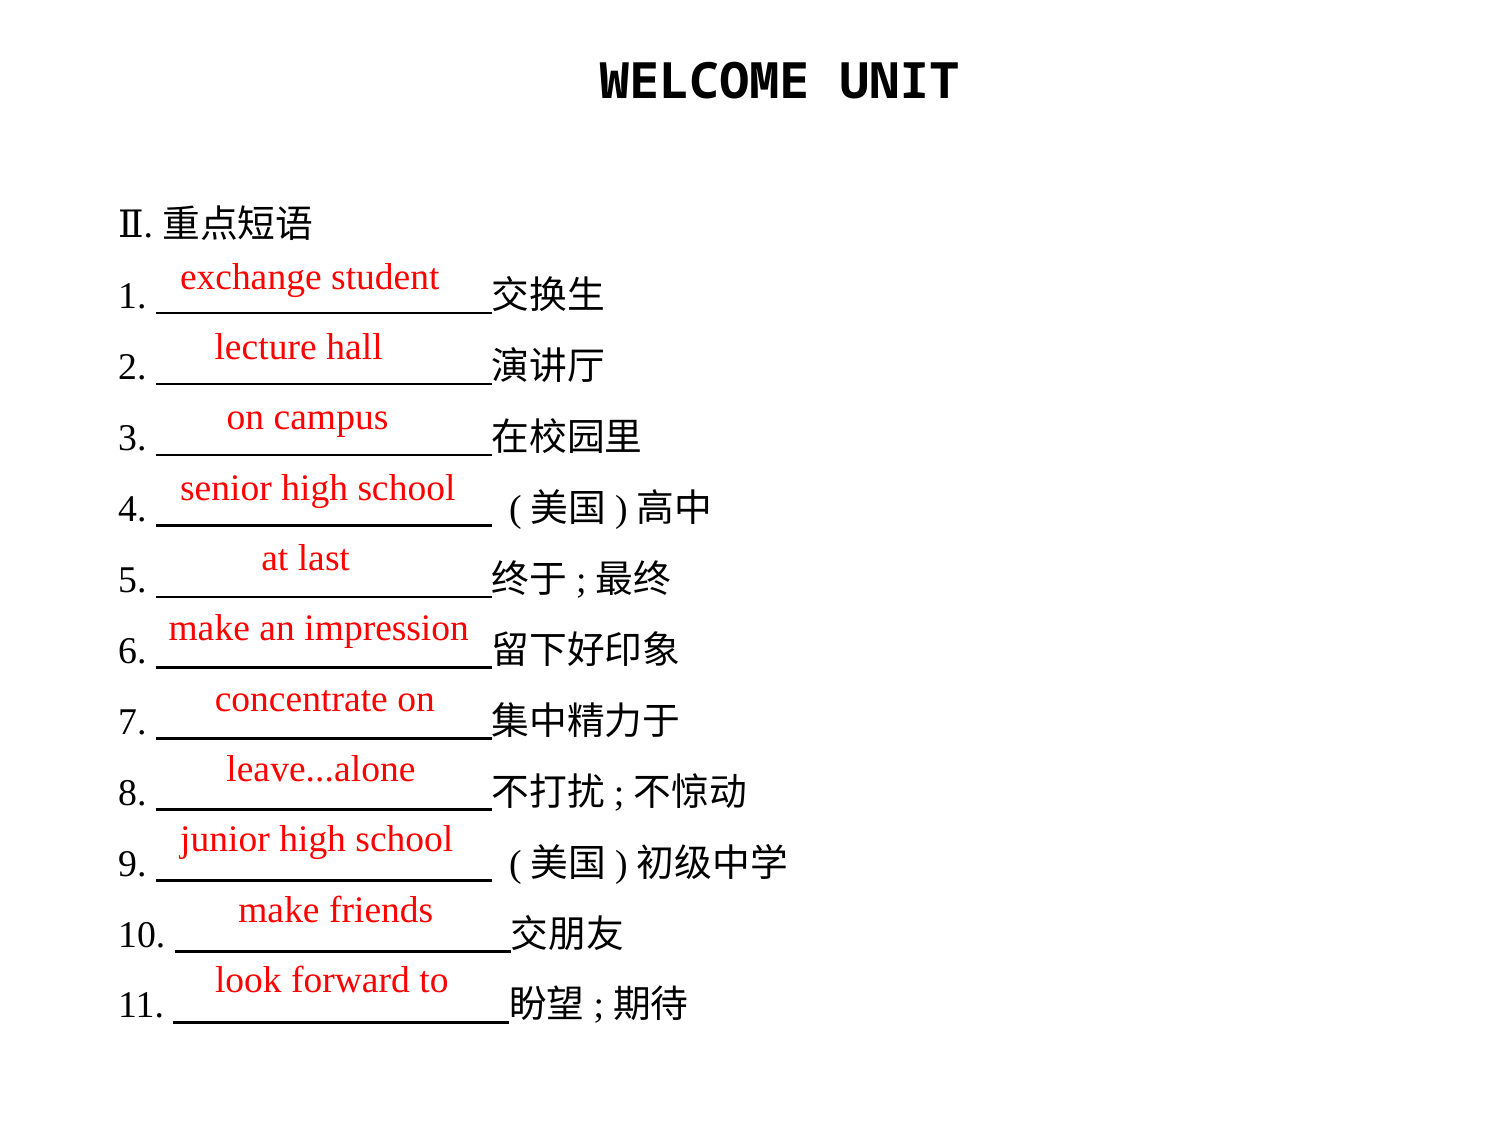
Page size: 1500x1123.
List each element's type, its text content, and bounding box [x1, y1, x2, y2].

text_box on campus [211, 384, 404, 445]
text_box senior high school [165, 455, 471, 515]
text_box Ⅱ.重点短语 1. 交换生 2. 演讲厅 3. 在校园里 4. (美国)高中 5. 终于;最终 6. 留下好印象 7. 集中精力于 8. 不打扰;不惊动 9. (美国)初级中学 10. 交朋友 11. 盼望;期待 [118, 177, 1483, 1026]
text_box leave...alone [211, 736, 431, 797]
text_box at last [246, 525, 366, 586]
text_box junior high school [165, 806, 469, 867]
text_box lecture hall [199, 314, 399, 375]
text_box exchange student [165, 244, 455, 305]
text_box look forward to [200, 947, 464, 1008]
text_box concentrate on [200, 666, 451, 726]
text_box make friends [223, 877, 449, 937]
text_box make an impression [153, 595, 485, 656]
